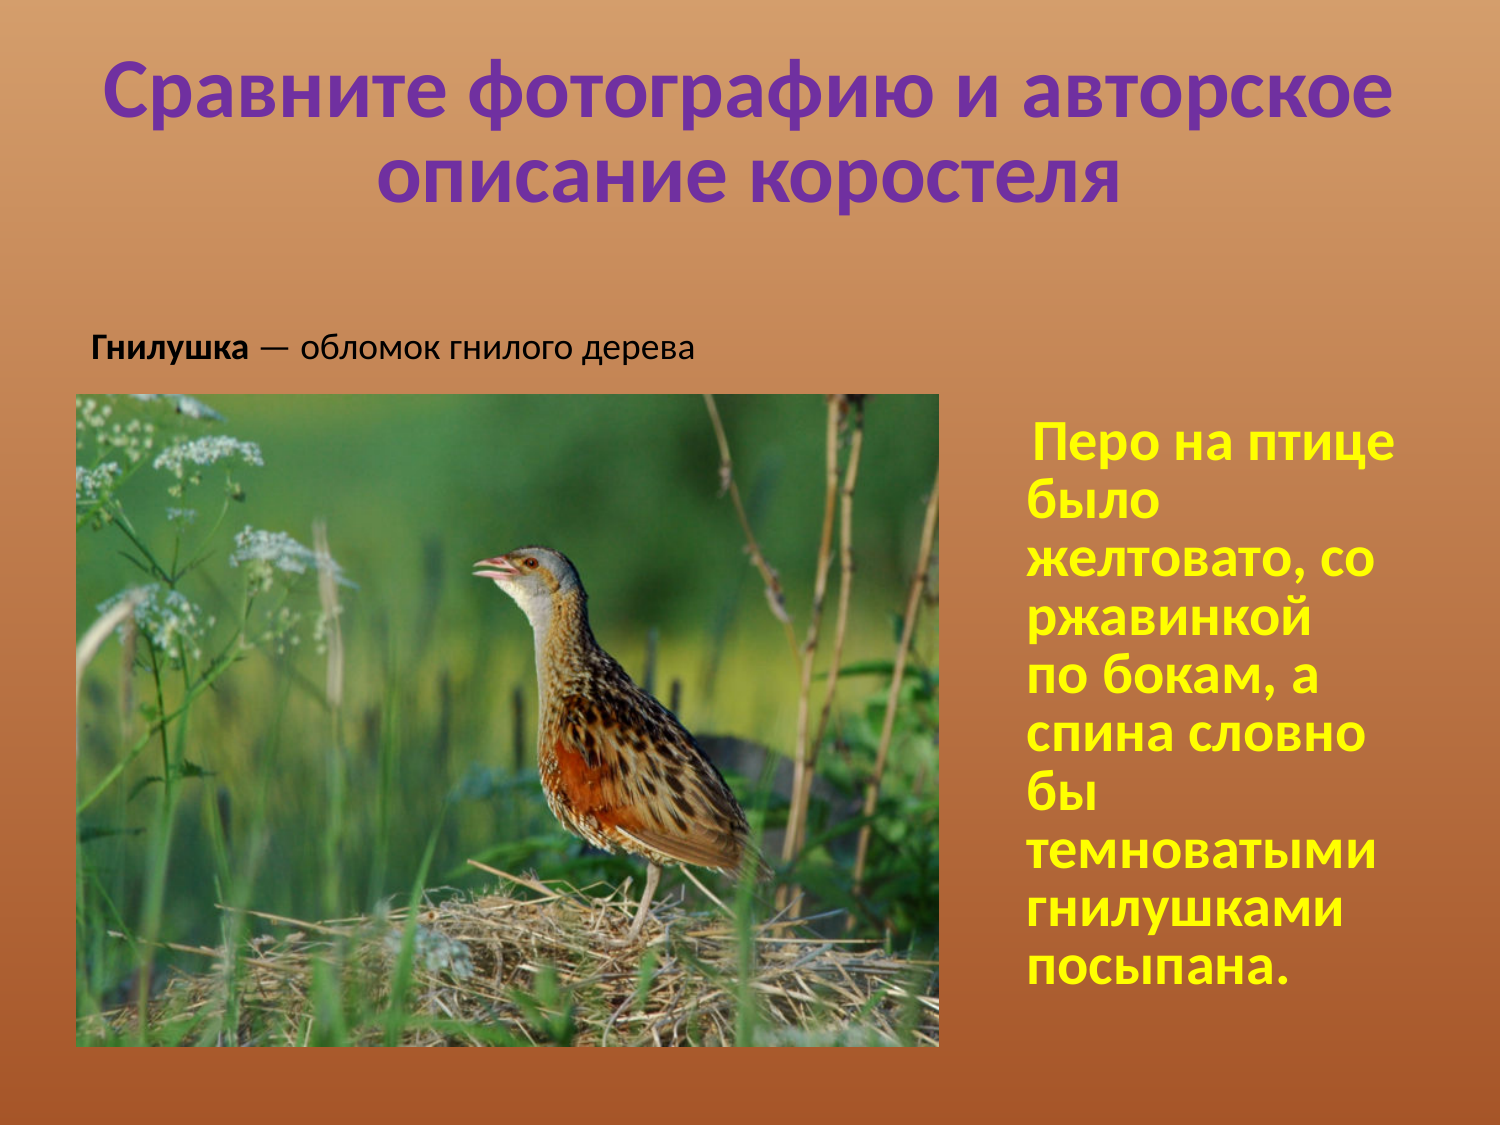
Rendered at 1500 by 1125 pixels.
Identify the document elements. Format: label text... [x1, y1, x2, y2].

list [76, 394, 940, 1047]
list Перо на птице было желтовато, со ржавинкой по бокам, а спина словно бы темноватыми гнилушками посыпана. [950, 408, 1436, 1024]
title Сравните фотографию и авторское описание коростеля [75, 45, 1425, 233]
text_box Гнилушка — обломок гнилого дерева [76, 314, 739, 375]
